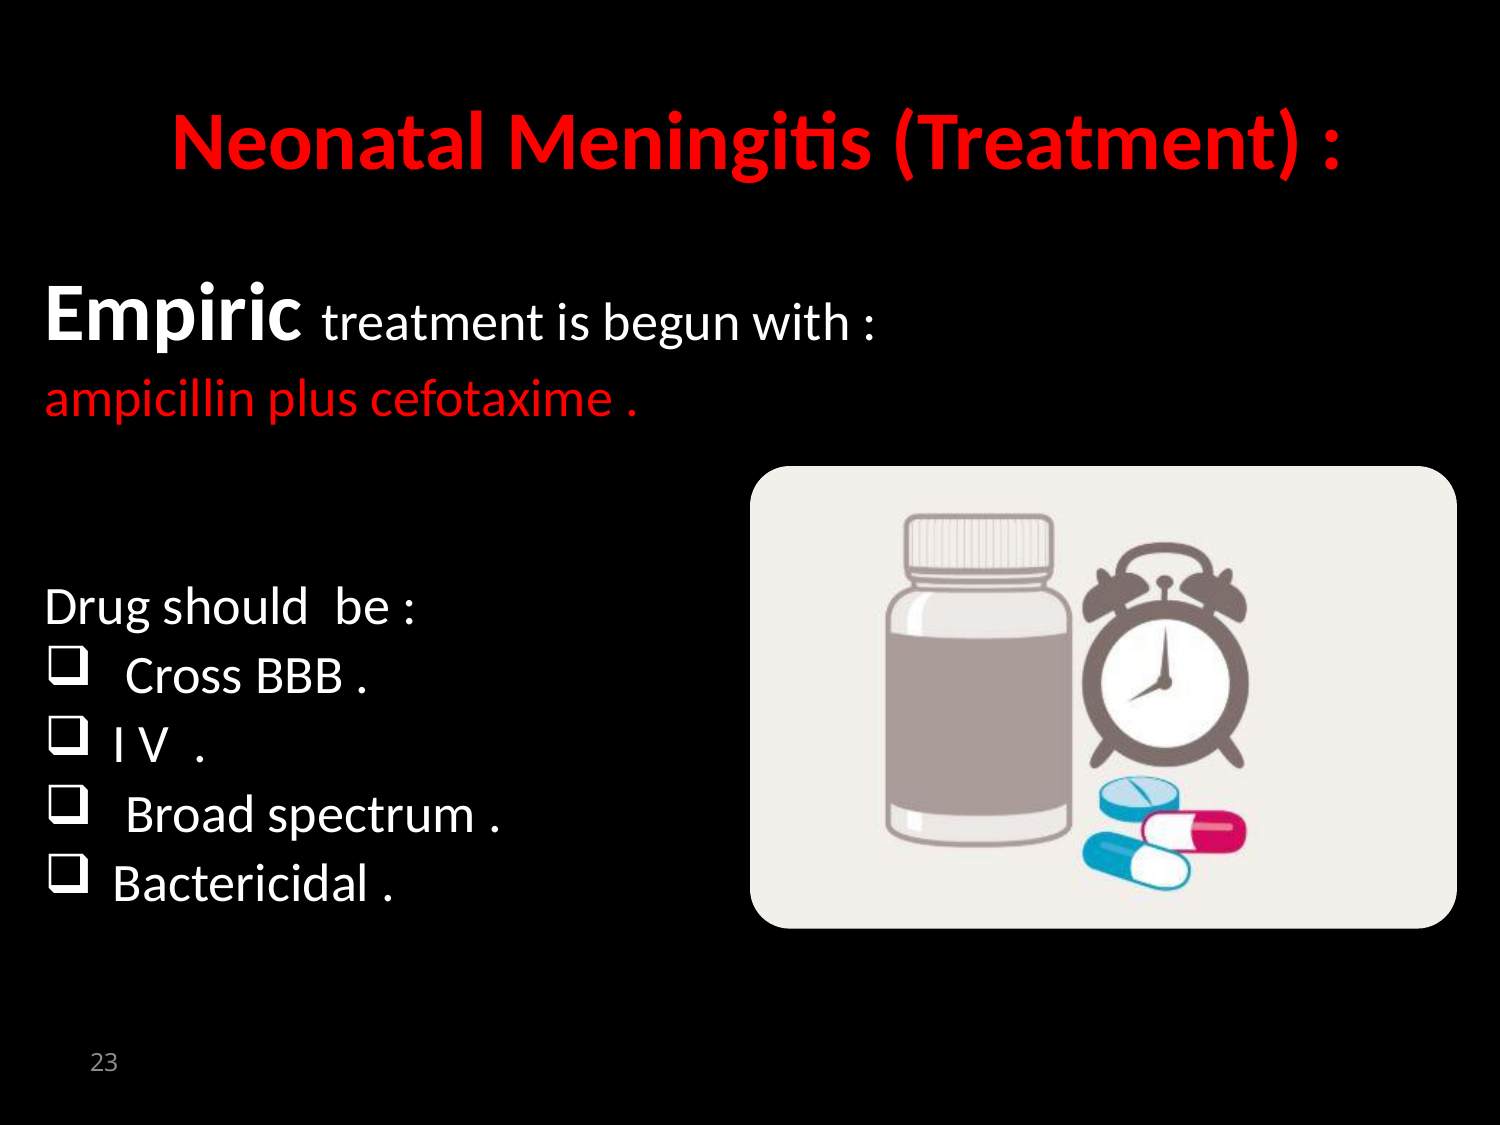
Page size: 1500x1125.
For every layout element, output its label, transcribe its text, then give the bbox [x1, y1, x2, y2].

slide_number 23 [75, 1024, 425, 1103]
title Neonatal Meningitis (Treatment) : [100, 42, 1451, 231]
picture [749, 465, 1458, 929]
list Empiric treatment is begun with : ampicillin plus cefotaxime . Drug should be : Cross BBB . I V . Broad spectrum . Bactericidal . [29, 261, 1500, 1005]
